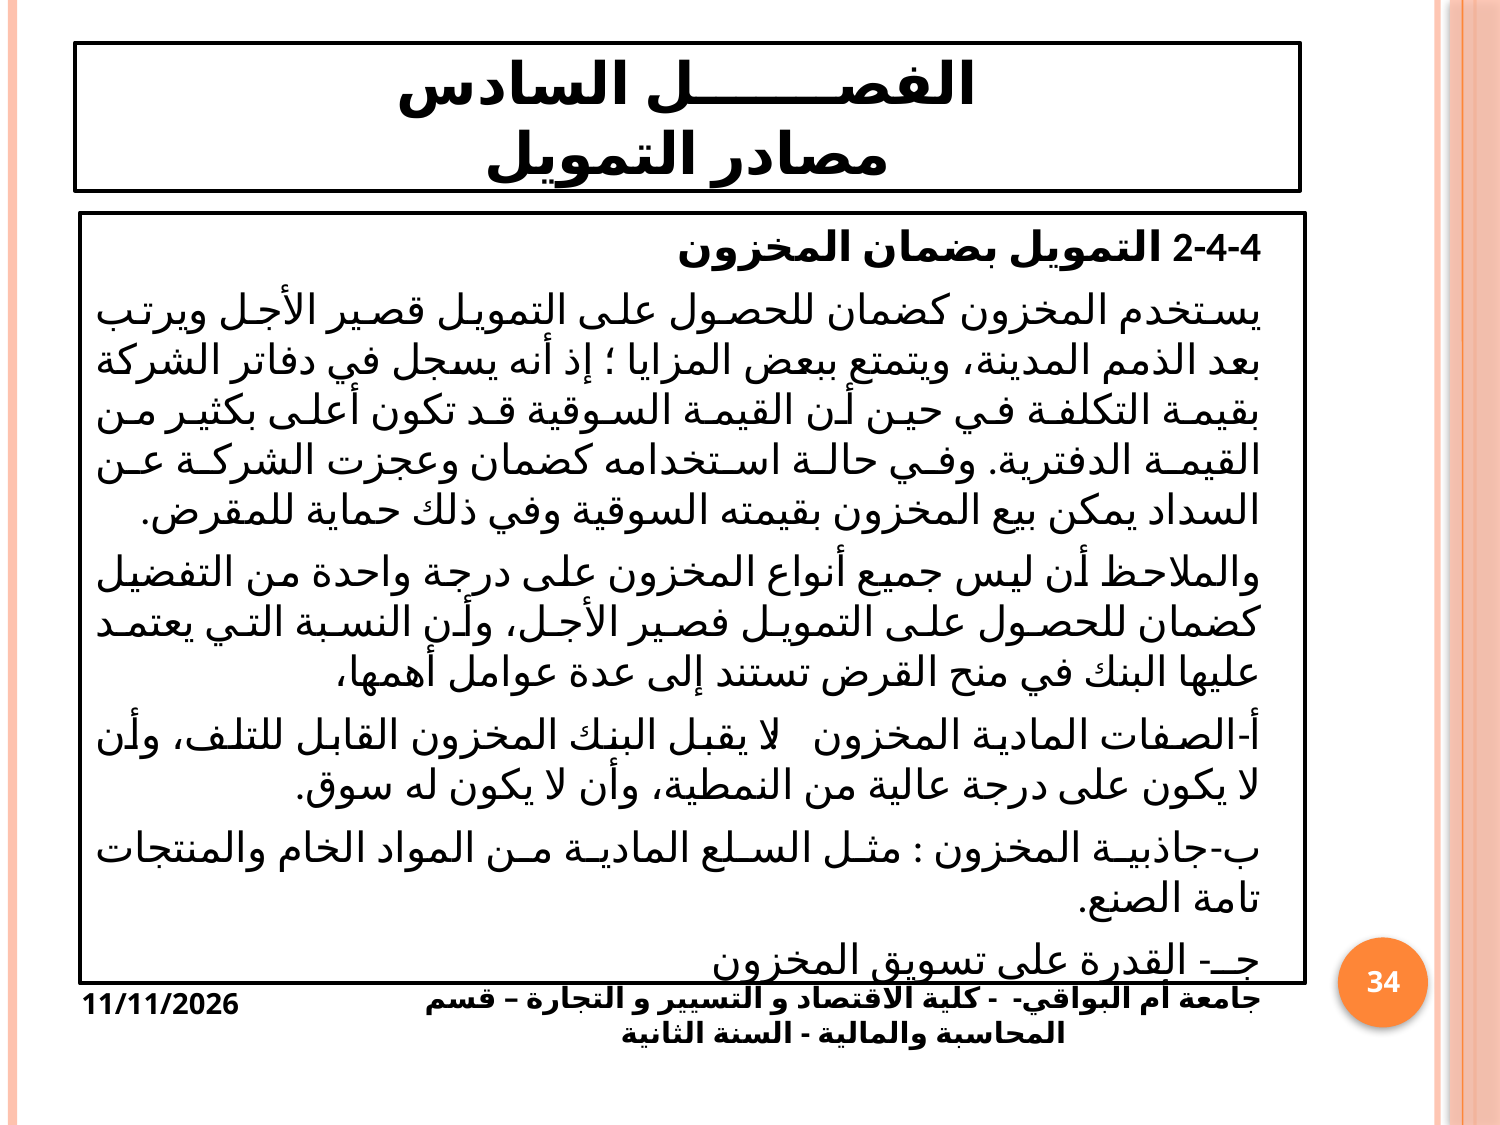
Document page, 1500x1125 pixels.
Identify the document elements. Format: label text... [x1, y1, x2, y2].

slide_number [66, 969, 398, 1041]
list 2-4-4 التمويل بضمان المخزون يستخدم المخزون كضمان للحصول على التمويل قصير الأجل ويرتب بعد الذمم المدينة، ويتمتع ببعض المزايا ؛ إذ أنه يسجل في دفاتر الشركة بقيمة التكلفة في حين أن القيمة السوقية قد تكون أعلى بكثير من القيمة الدفترية. وفي حالة استخدامه كضمان وعجزت الشركة عن السداد يمكن بيع المخزون بقيمته السوقية وفي ذلك حماية للمقرض. والملاحظ أن ليس جميع أنواع المخزون على درجة واحدة من التفضيل كضمان للحصول على التمويل فصير الأجل، وأن النسبة التي يعتمد عليها البنك في منح القرض تستند إلى عدة عوامل أهمها، أ-الصفات المادية المخزون : لا يقبل البنك المخزون القابل للتلف، وأن لا يكون على درجة عالية من النمطية، وأن لا يكون له سوق. ب-جاذبية المخزون : مثل السلع المادية من المواد الخام والمنتجات تامة الصنع. جــ- القدرة على تسويق المخزون [78, 211, 1307, 978]
title الفصـــــــل السادس مصادر التمويل [73, 41, 1302, 193]
slide_number 34 [1333, 940, 1434, 1027]
footer جامعة أم البواقي- - كلية الاقتصاد و التسيير و التجارة – قسم المحاسبة والمالية - السنة الثانية [372, 978, 1315, 1050]
